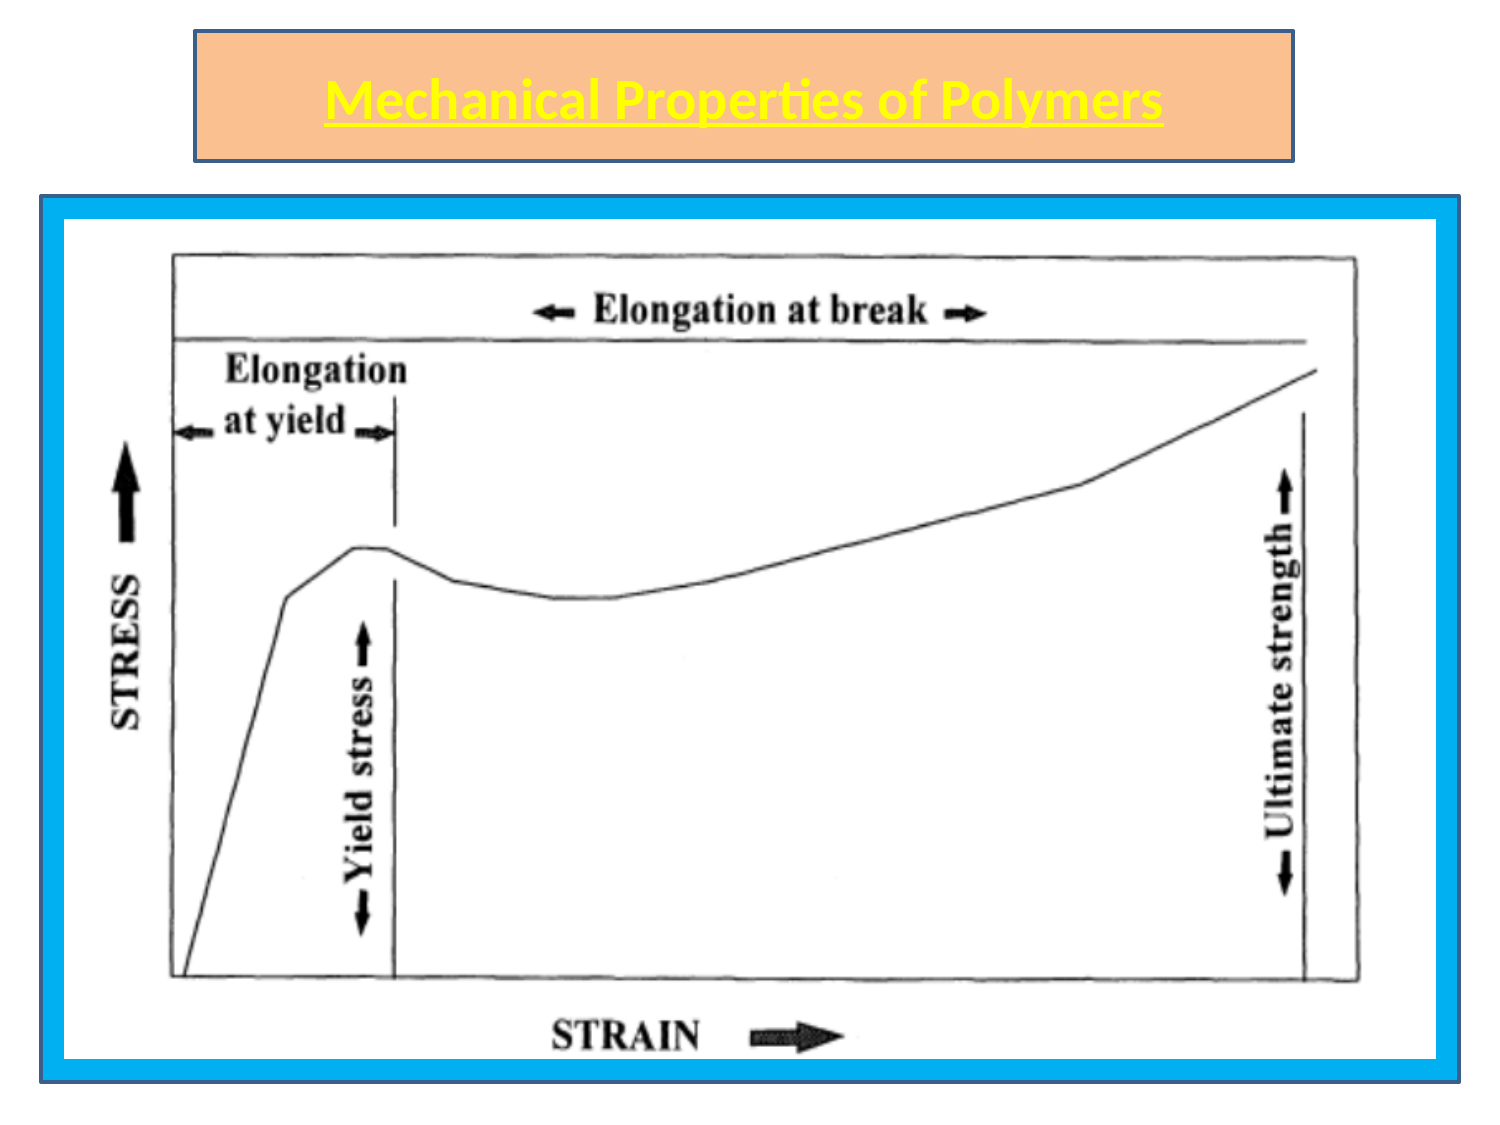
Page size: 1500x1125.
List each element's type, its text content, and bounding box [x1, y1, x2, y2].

text_box Mechanical Properties of Polymers [193, 29, 1295, 163]
text_box [39, 194, 1461, 1084]
picture [65, 220, 1435, 1058]
